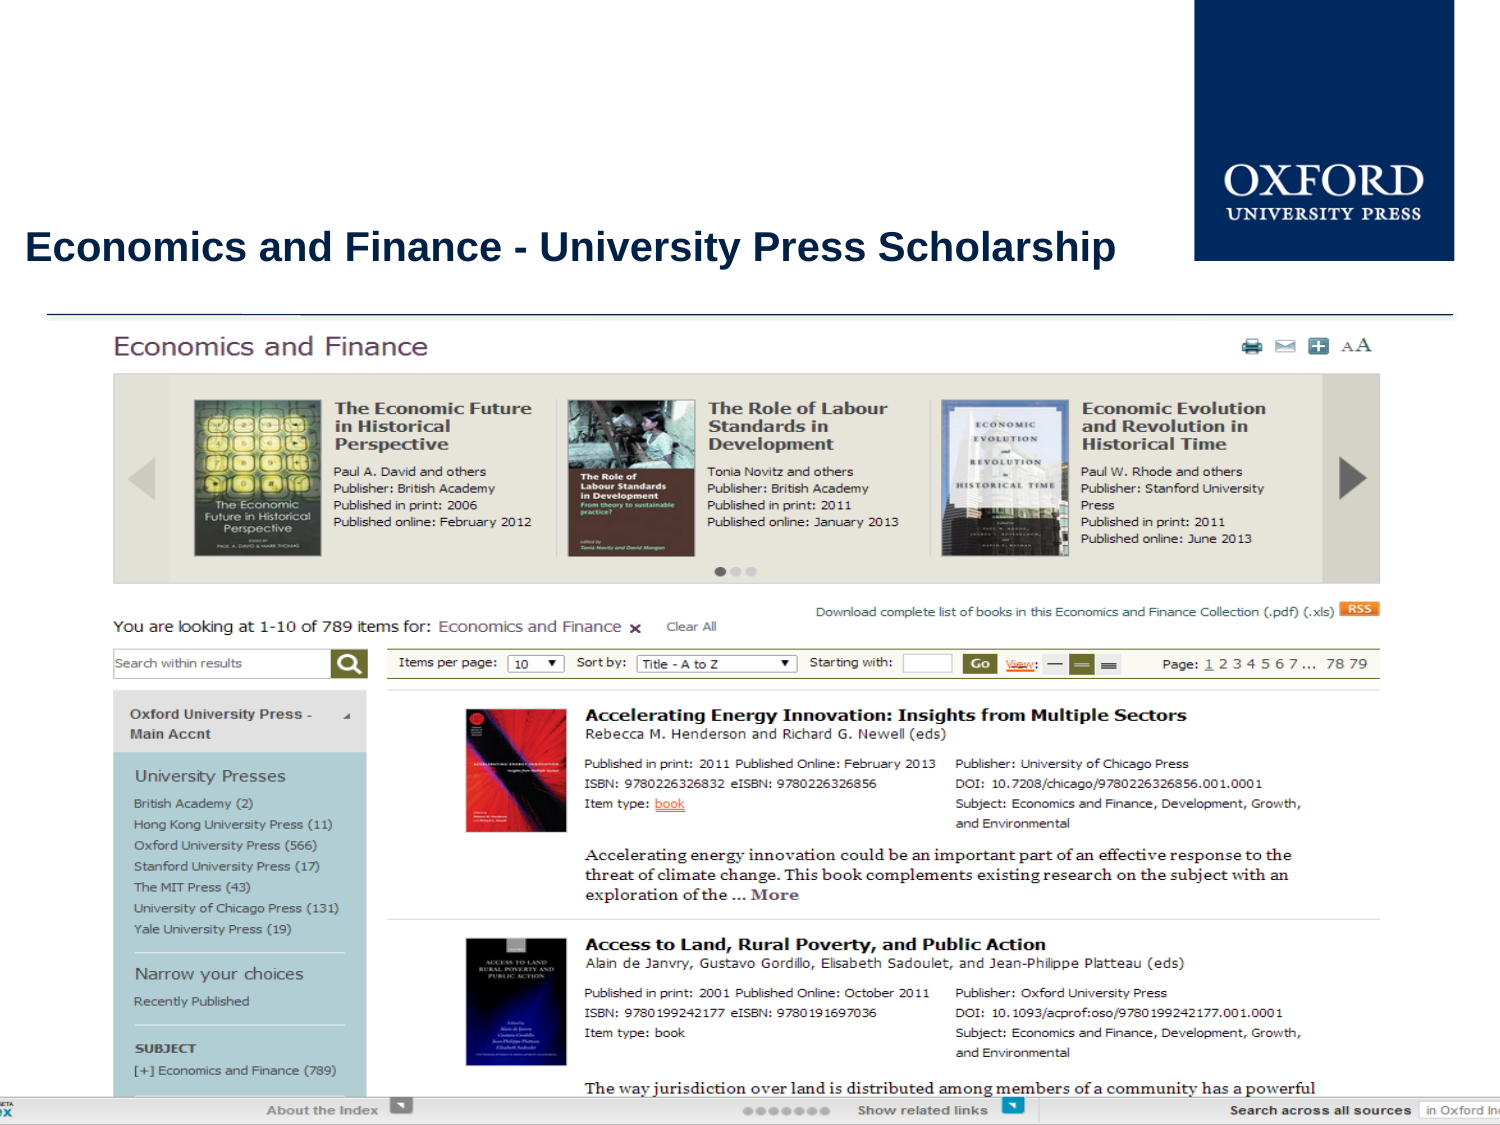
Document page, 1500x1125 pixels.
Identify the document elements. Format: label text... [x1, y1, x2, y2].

picture [1194, 0, 1455, 261]
title Economics and Finance - University Press Scholarship [24, 176, 1247, 270]
picture [0, 320, 1500, 1125]
